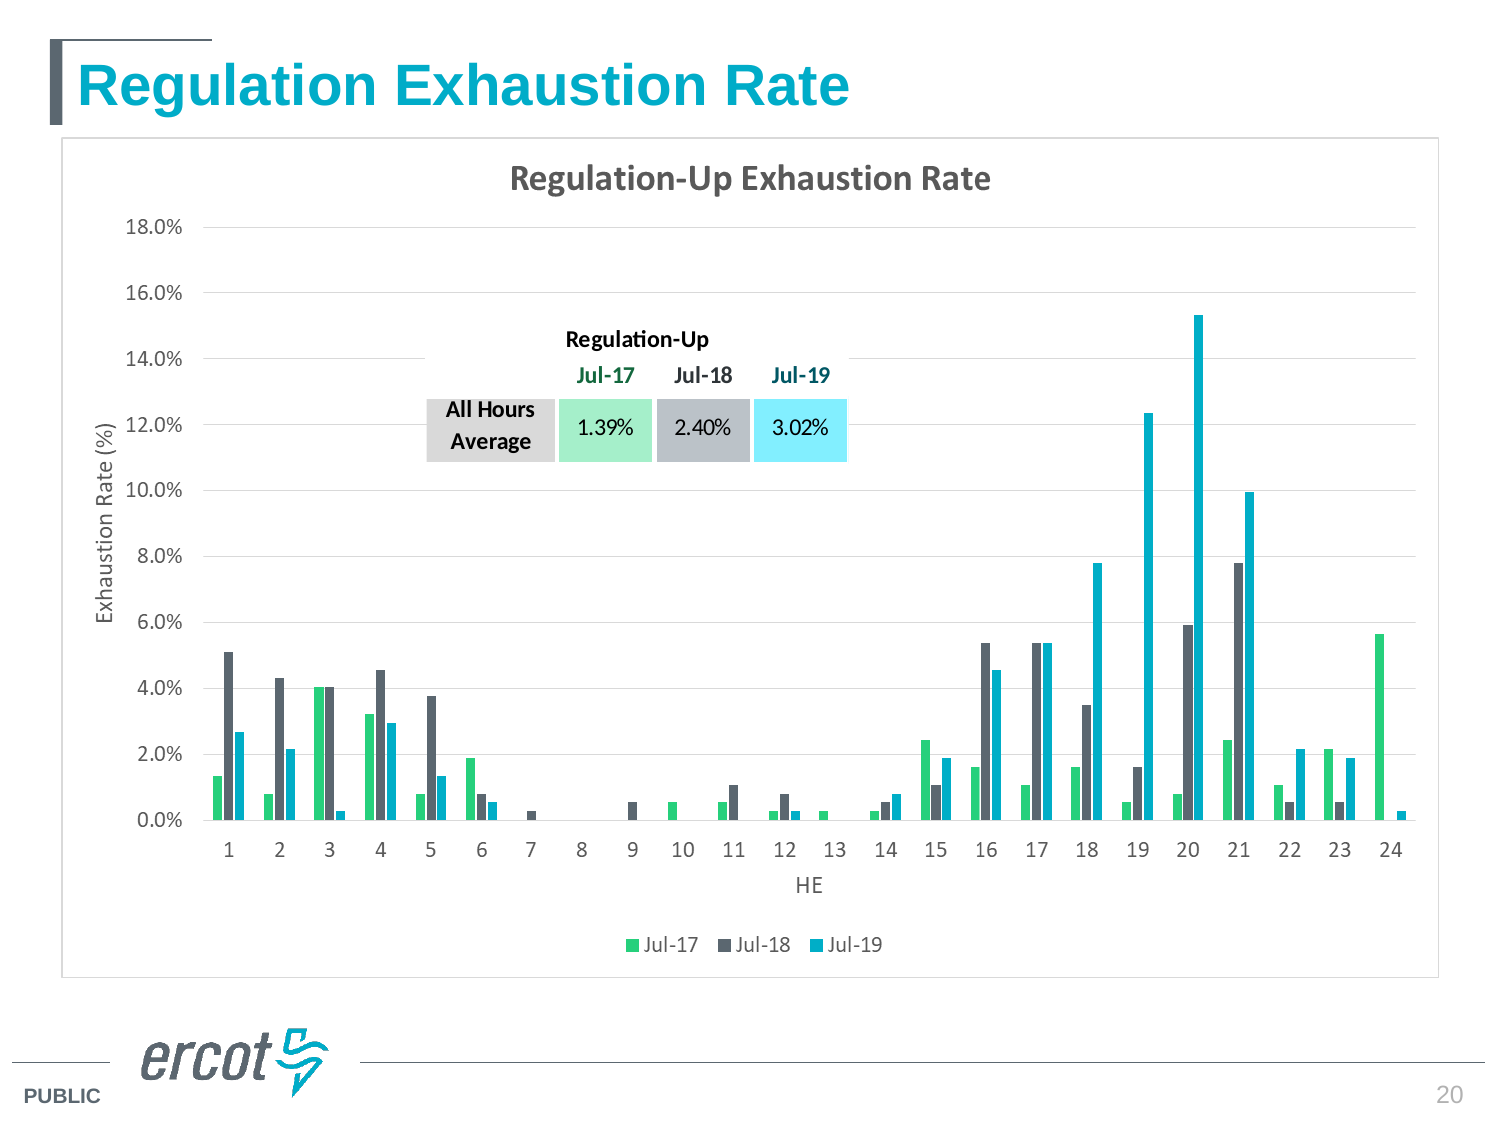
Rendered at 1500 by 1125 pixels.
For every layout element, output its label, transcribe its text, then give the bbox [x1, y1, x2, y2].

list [60, 137, 1440, 978]
picture [137, 1024, 332, 1100]
title Regulation Exhaustion Rate [62, 39, 1450, 125]
slide_number 20 [1412, 1076, 1488, 1112]
picture [424, 324, 851, 466]
